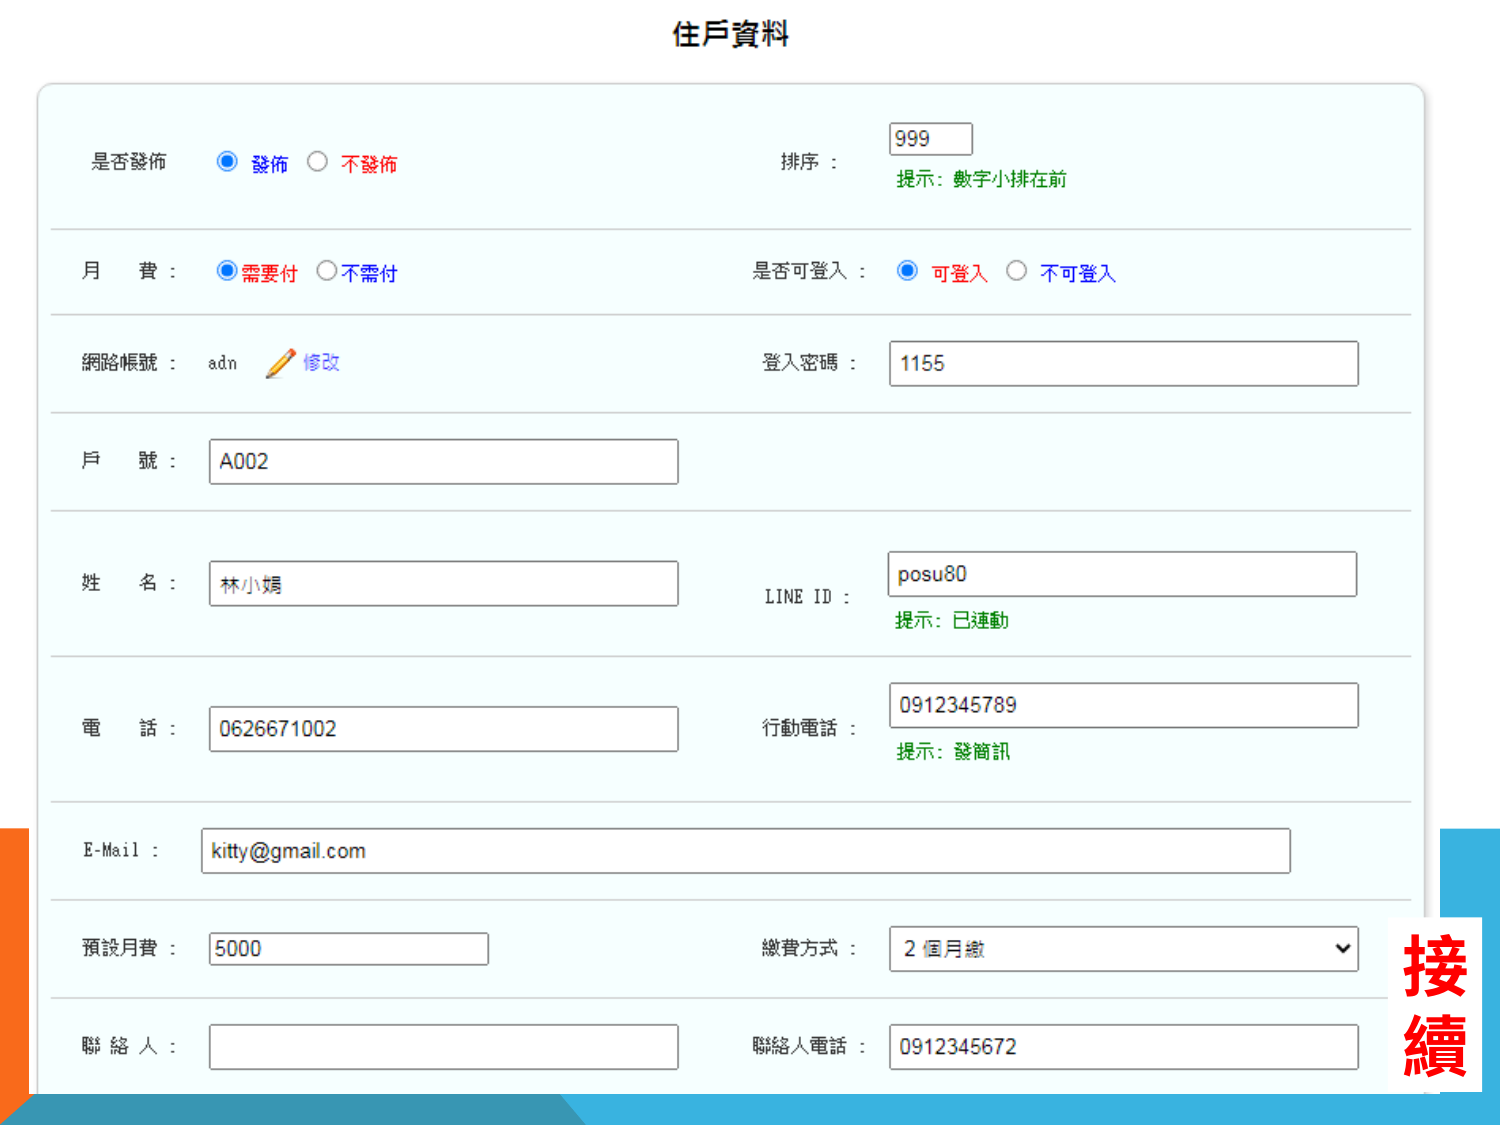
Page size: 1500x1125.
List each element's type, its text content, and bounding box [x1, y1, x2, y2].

text_box 接 續 [1444, 917, 1483, 1092]
picture [29, 12, 1440, 1095]
